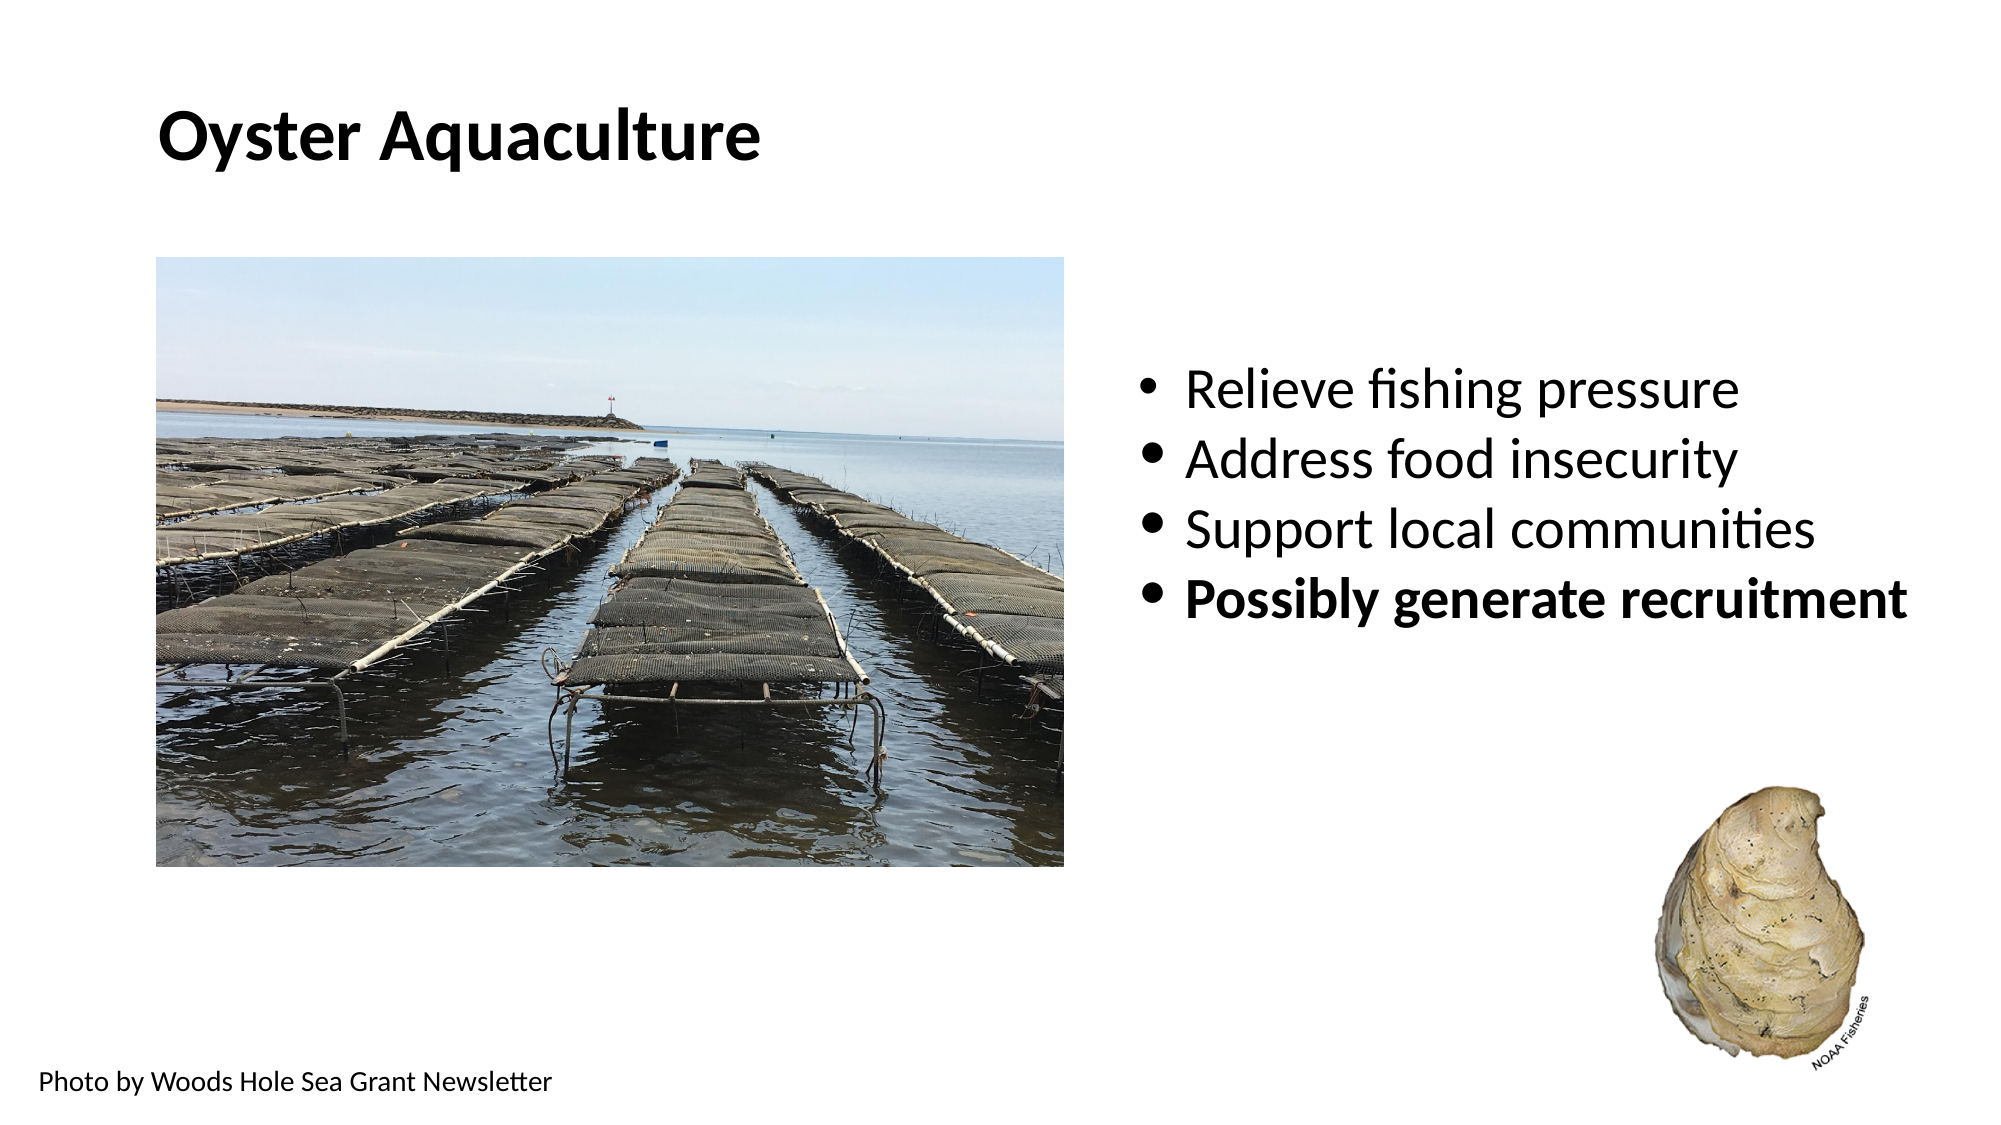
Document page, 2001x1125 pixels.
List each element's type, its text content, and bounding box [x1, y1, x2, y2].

text_box Oyster Aquaculture [143, 78, 1169, 184]
picture [1488, 742, 2000, 1106]
text_box Relieve fishing pressure Address food insecurity Support local communities Possibly generate recruitment [1123, 342, 1936, 708]
picture [155, 257, 1065, 868]
text_box Photo by Woods Hole Sea Grant Newsletter [23, 1054, 662, 1105]
